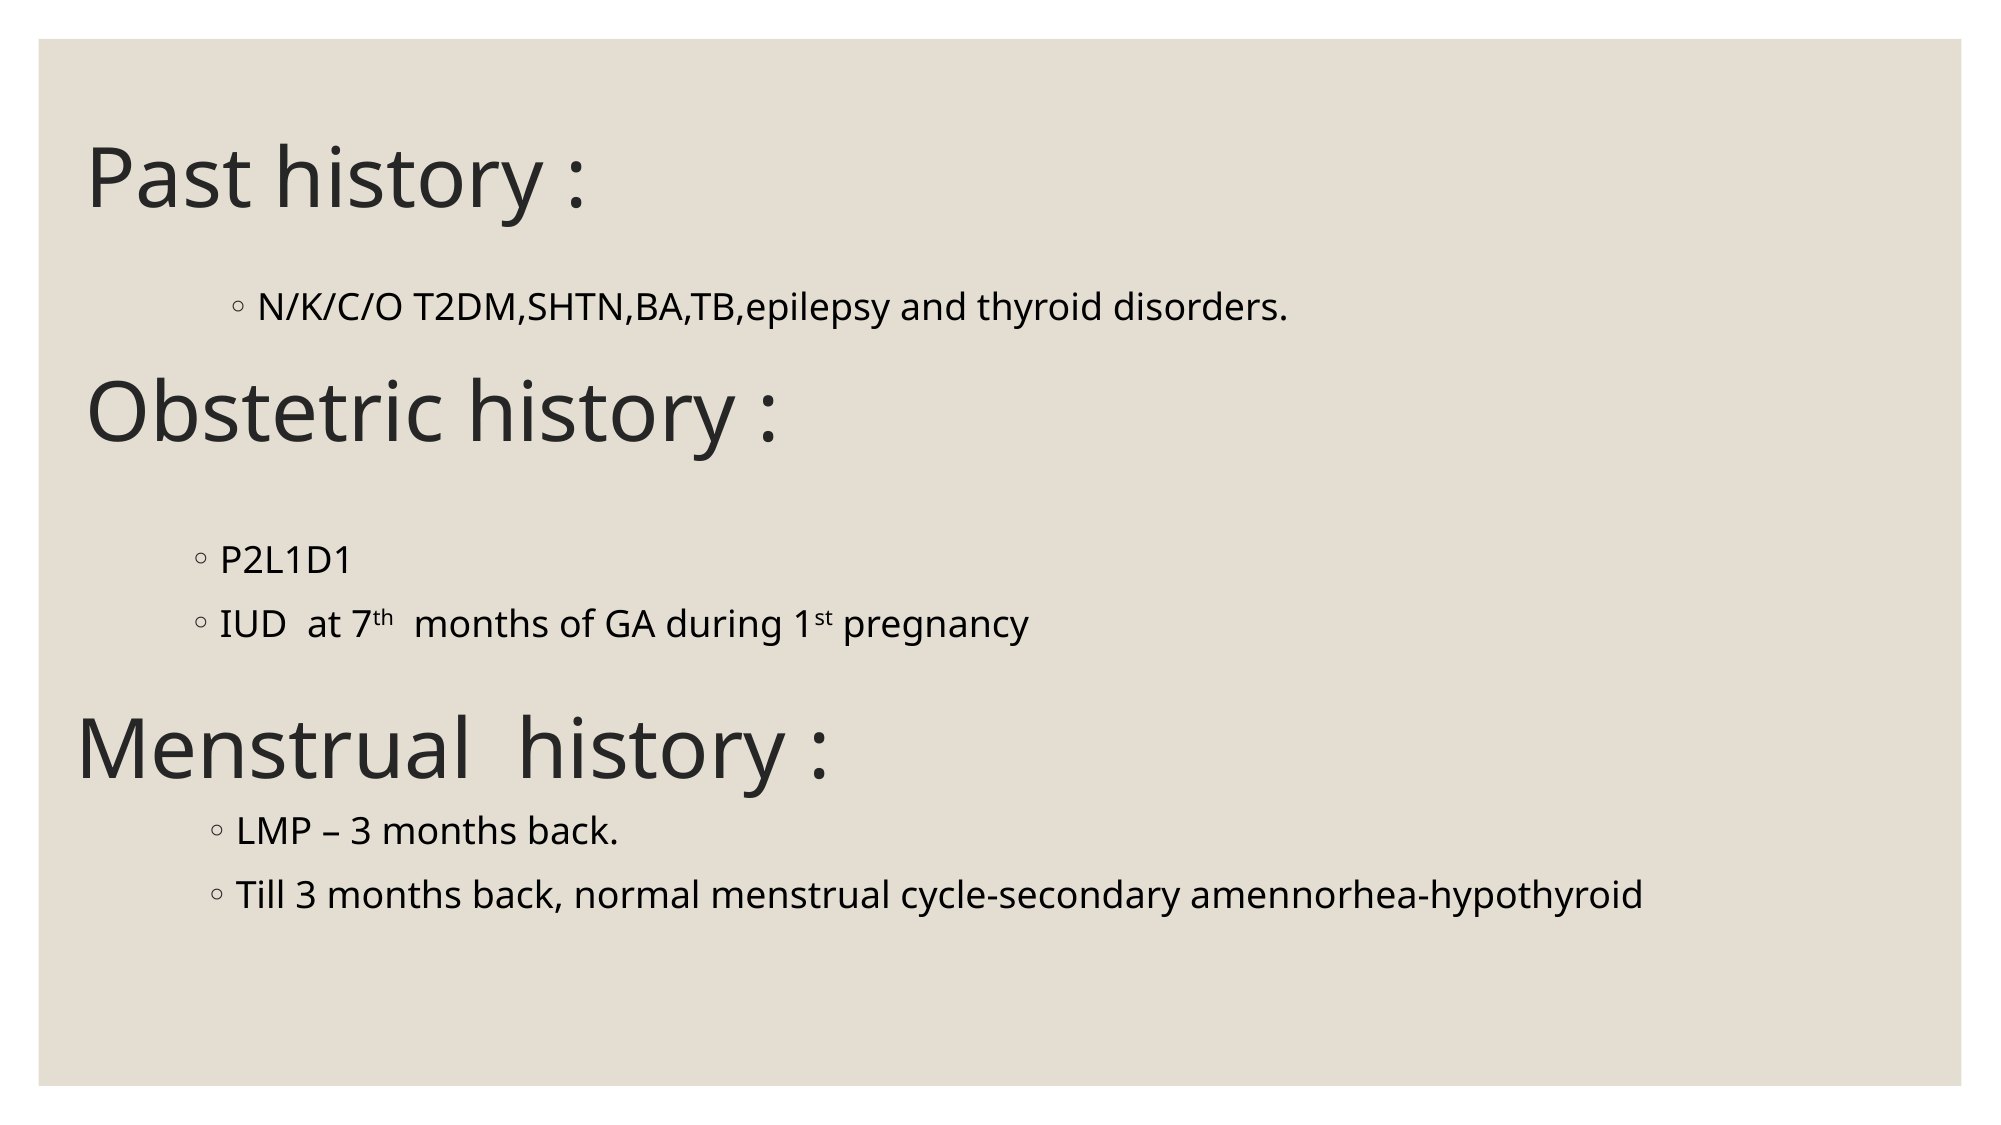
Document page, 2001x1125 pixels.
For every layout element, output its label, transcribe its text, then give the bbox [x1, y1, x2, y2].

text_box Obstetric history : [70, 302, 1721, 528]
title Past history : [70, 102, 1721, 260]
text_box Menstrual history : [36, 636, 1687, 862]
text_box LMP – 3 months back. Till 3 months back, normal menstrual cycle-secondary amennorhea-hypothyroid [190, 799, 1876, 951]
text_box [124, 875, 1775, 961]
text_box P2L1D1 IUD at 7th months of GA during 1st pregnancy [174, 528, 1825, 615]
list N/K/C/O T2DM,SHTN,BA,TB,epilepsy and thyroid disorders. [212, 275, 1863, 362]
